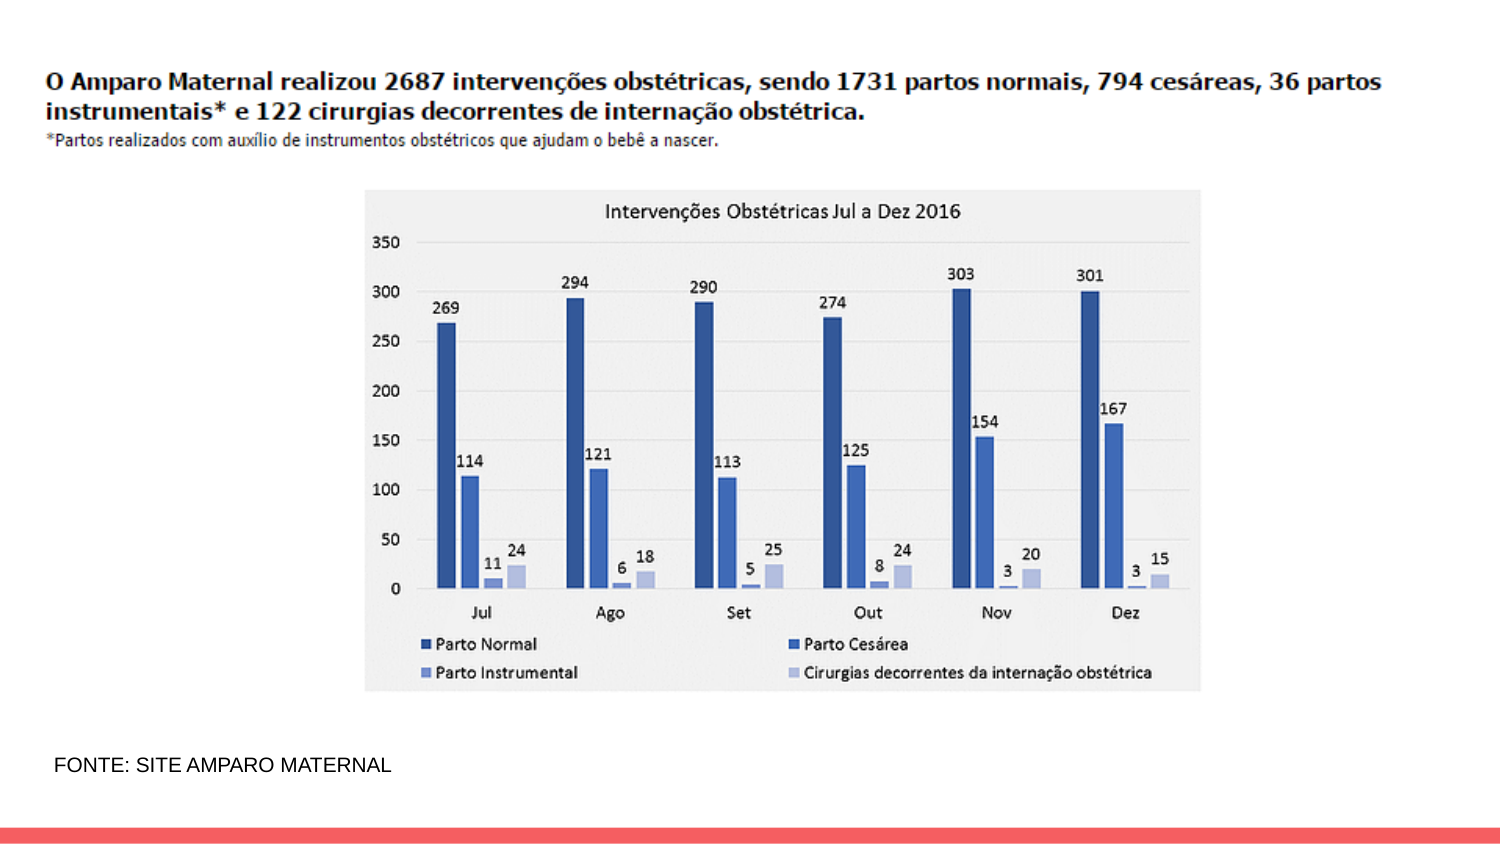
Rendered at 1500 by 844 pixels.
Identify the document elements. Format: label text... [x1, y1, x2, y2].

text_box FONTE: SITE AMPARO MATERNAL [38, 740, 687, 779]
picture [24, 62, 1454, 732]
